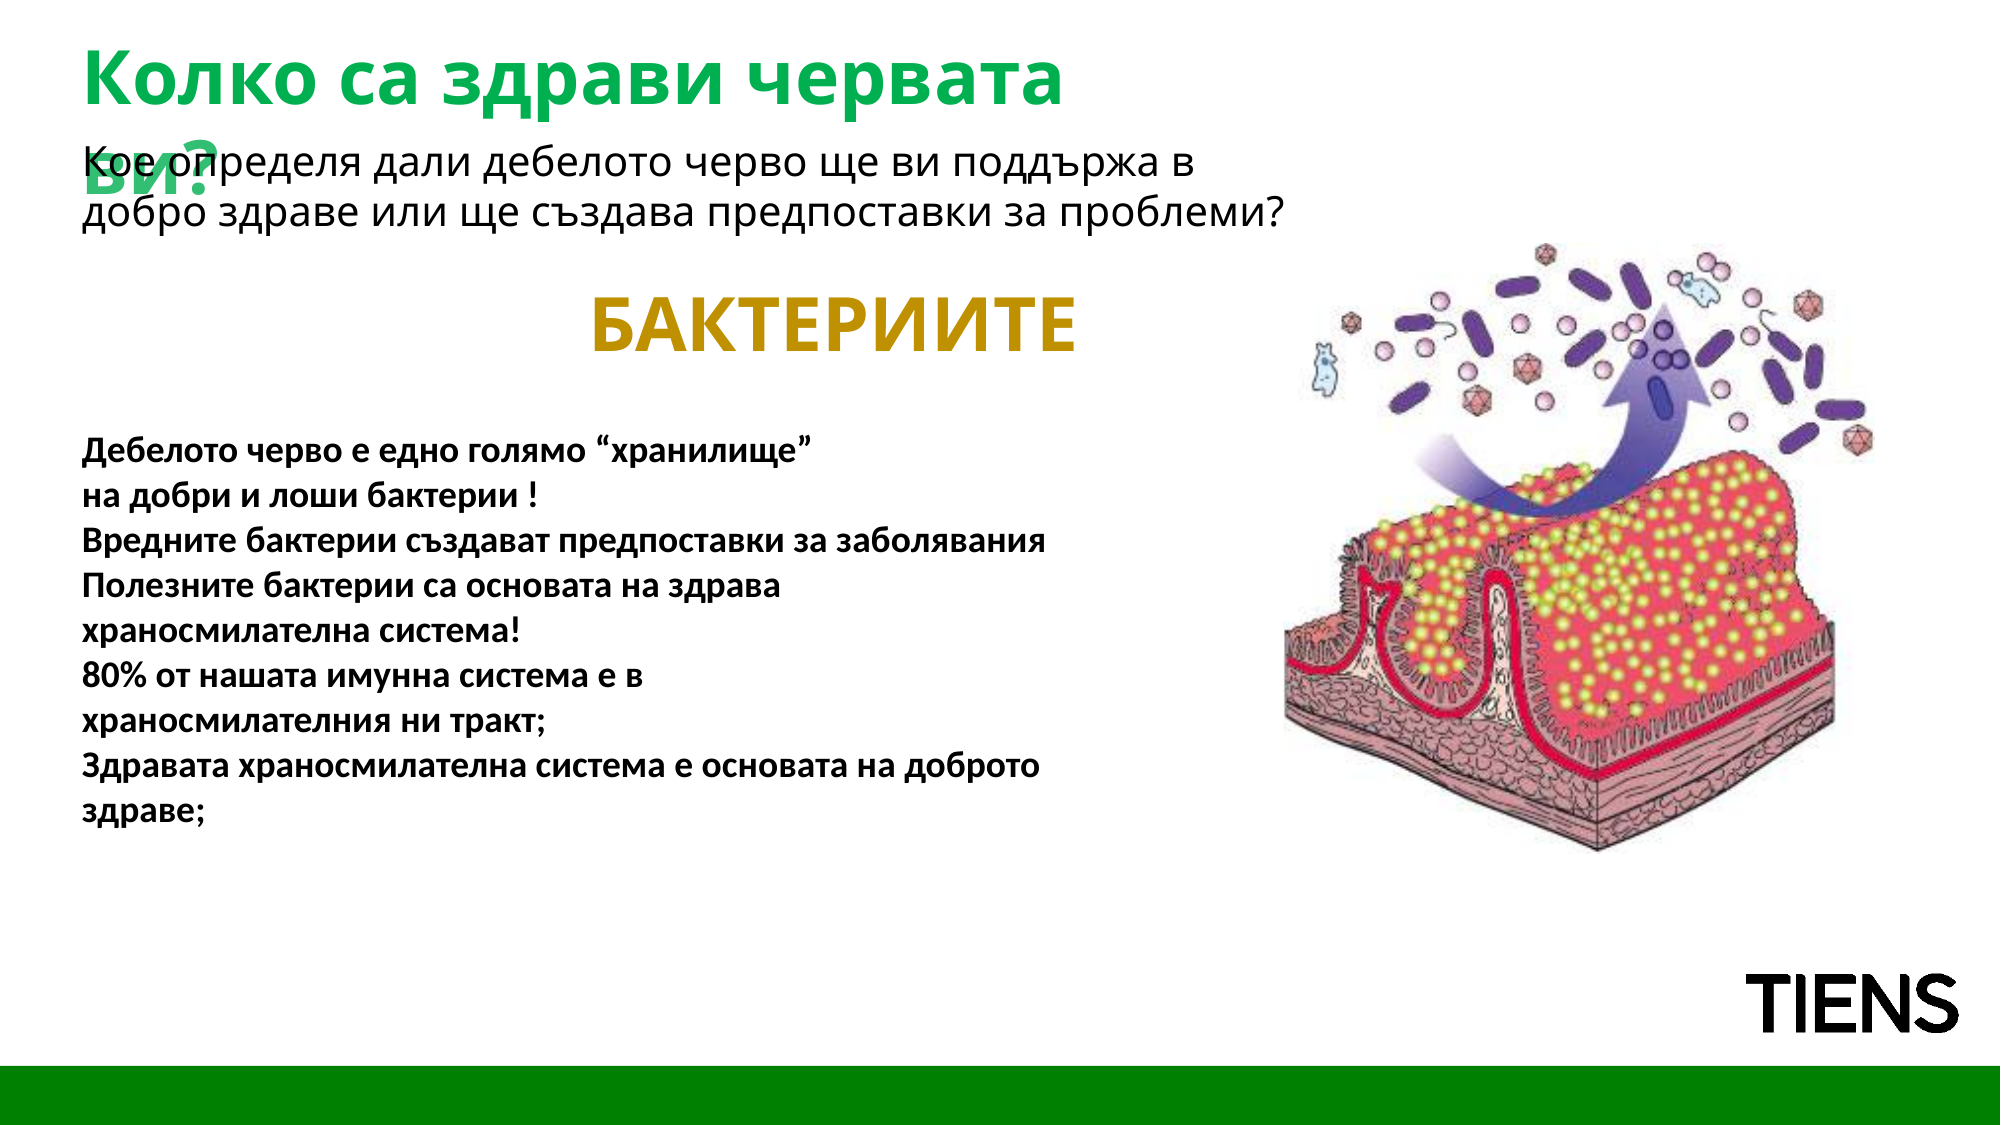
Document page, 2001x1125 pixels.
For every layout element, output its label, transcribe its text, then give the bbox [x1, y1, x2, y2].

picture [1741, 965, 1963, 1041]
picture [1283, 243, 1875, 854]
text_box БАКТЕРИИТЕ [573, 268, 1099, 374]
text_box Дебелото черво е едно голямо “хранилище” на добри и лоши бактерии ! Вредните бактерии създават предпоставки за заболявания Полезните бактерии са основата на здрава храносмилателна система! 80% от нашата имунна система е в храносмилателния ни тракт; Здравата храносмилателна система е основата на доброто здраве; [67, 417, 1165, 837]
text_box Кое определя дали дебелото черво ще ви поддържа в добро здраве или ще създава предпоставки за проблеми? [67, 127, 1330, 243]
text_box [0, 1065, 2000, 1125]
text_box Колко са здрави червата ви? [67, 21, 1197, 127]
